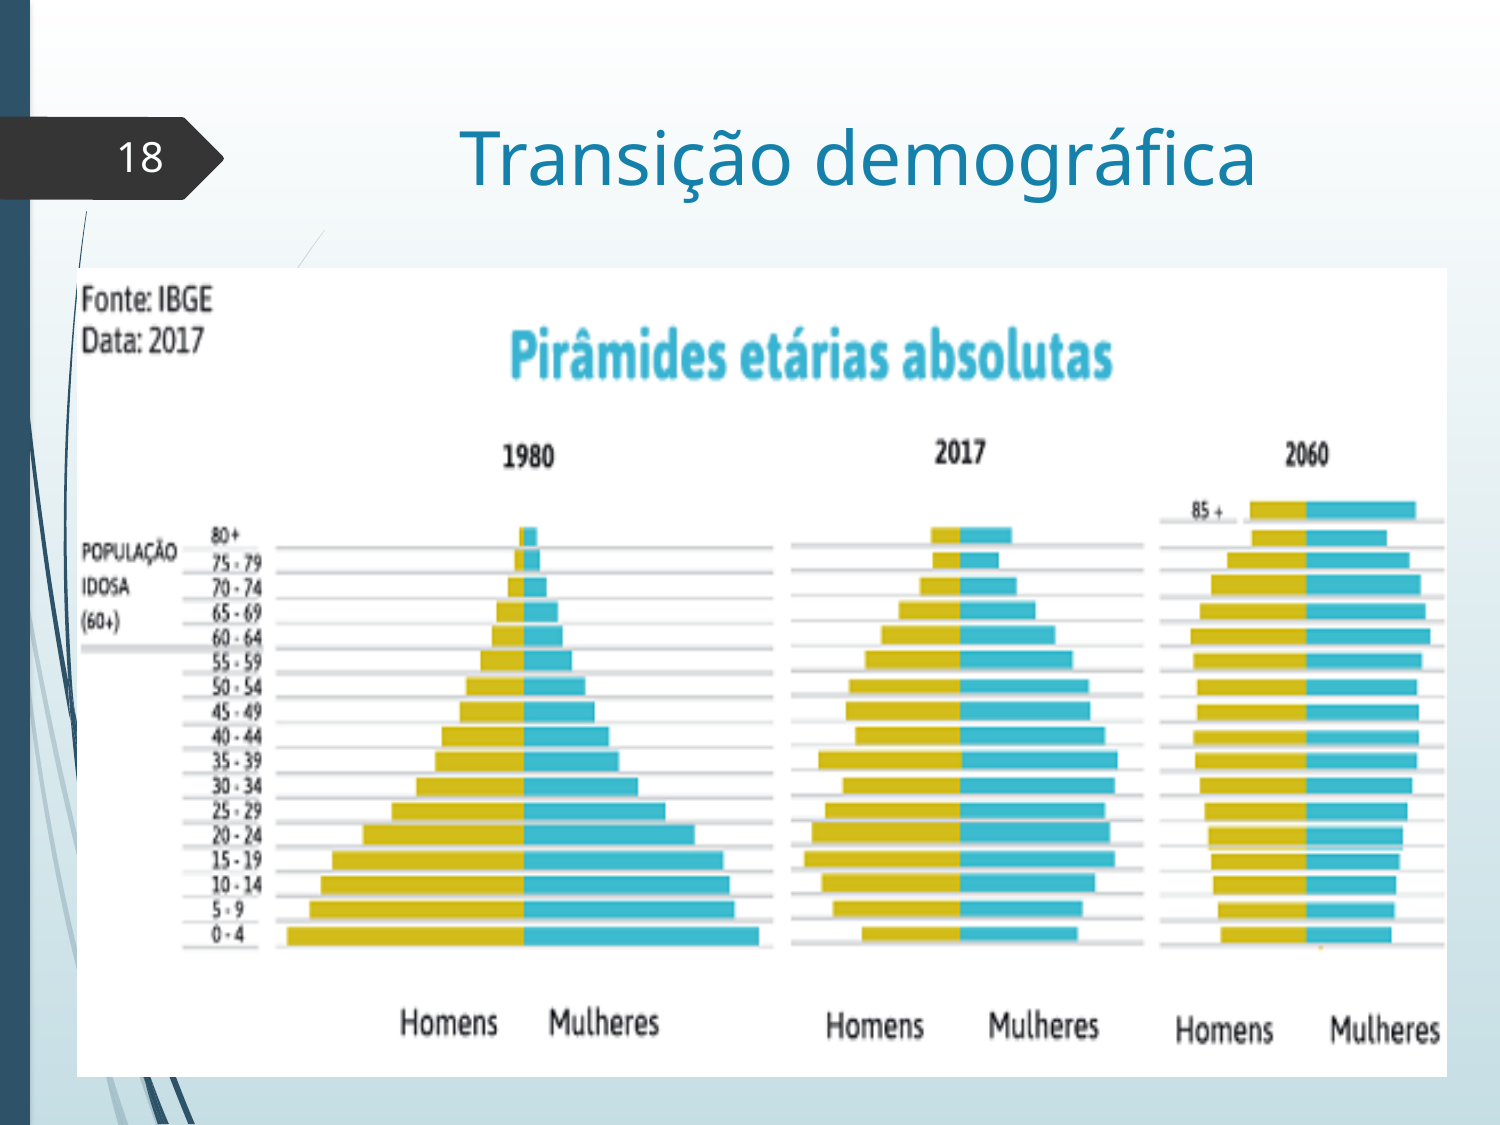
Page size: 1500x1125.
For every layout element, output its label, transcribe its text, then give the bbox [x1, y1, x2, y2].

slide_number 18 [83, 129, 180, 190]
title Transição demográfica [319, 102, 1400, 267]
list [77, 268, 1448, 1077]
